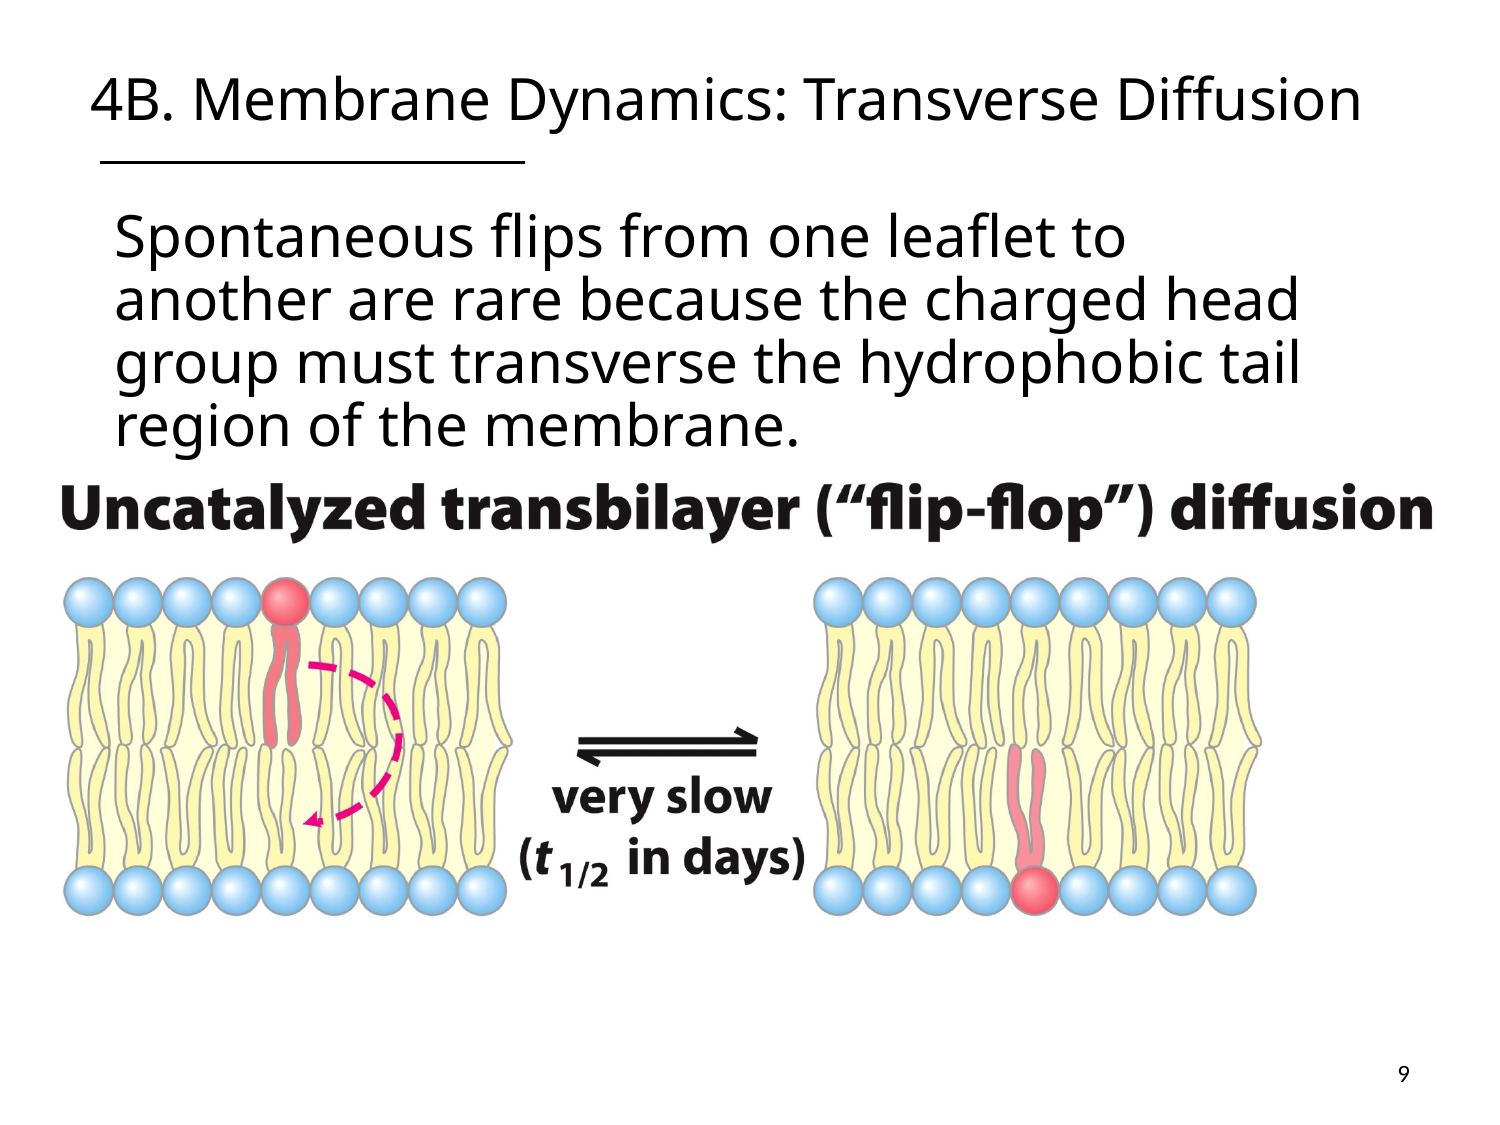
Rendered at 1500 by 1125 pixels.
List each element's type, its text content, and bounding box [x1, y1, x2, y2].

title 4B. Membrane Dynamics: Transverse Diffusion [75, 45, 1463, 150]
text_box Spontaneous flips from one leaflet to another are rare because the charged head group must transverse the hydrophobic tail region of the membrane. [99, 199, 1338, 438]
slide_number 9 [1074, 1042, 1425, 1103]
picture [49, 462, 1451, 941]
